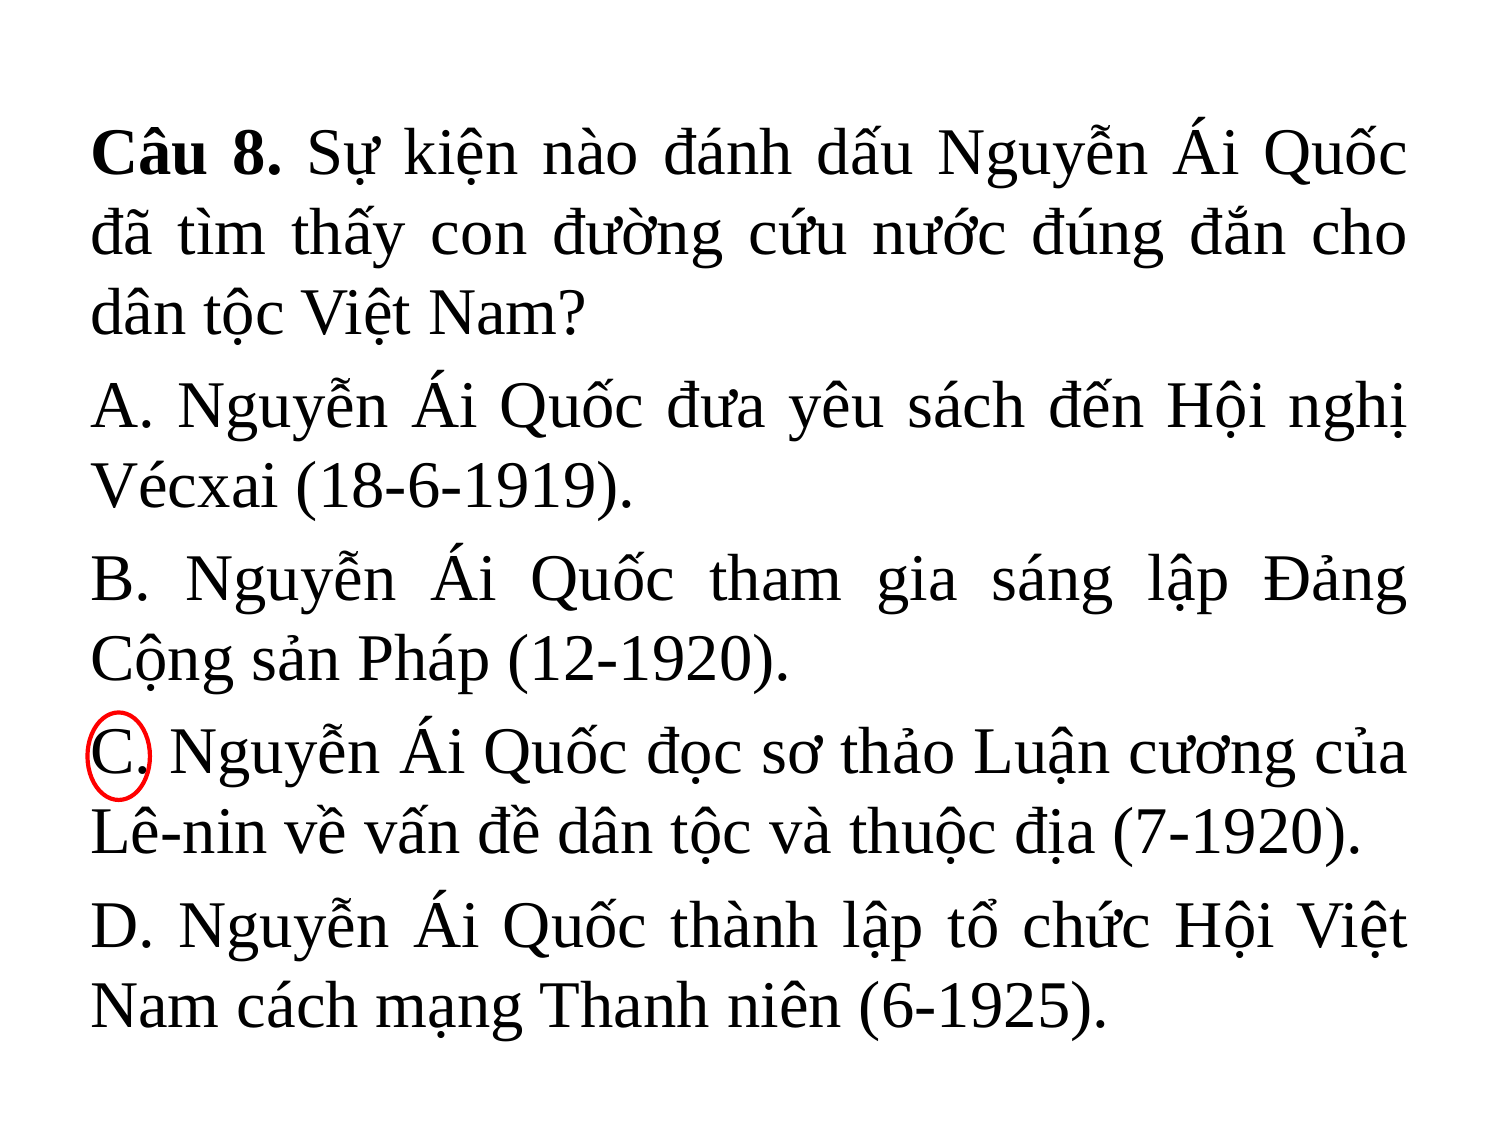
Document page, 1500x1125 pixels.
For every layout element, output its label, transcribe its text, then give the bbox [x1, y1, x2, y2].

list Câu 8. Sự kiện nào đánh dấu Nguyễn Ái Quốc đã tìm thấy con đường cứu nước đúng đắn cho dân tộc Việt Nam? A. Nguyễn Ái Quốc đưa yêu sách đến Hội nghị Vécxai (18-6-1919). B. Nguyễn Ái Quốc tham gia sáng lập Đảng Cộng sản Pháp (12-1920). C. Nguyễn Ái Quốc đọc sơ thảo Luận cương của Lê-nin về vấn đề dân tộc và thuộc địa (7-1920). D. Nguyễn Ái Quốc thành lập tổ chức Hội Việt Nam cách mạng Thanh niên (6-1925). [75, 99, 1425, 843]
text_box [85, 710, 153, 803]
